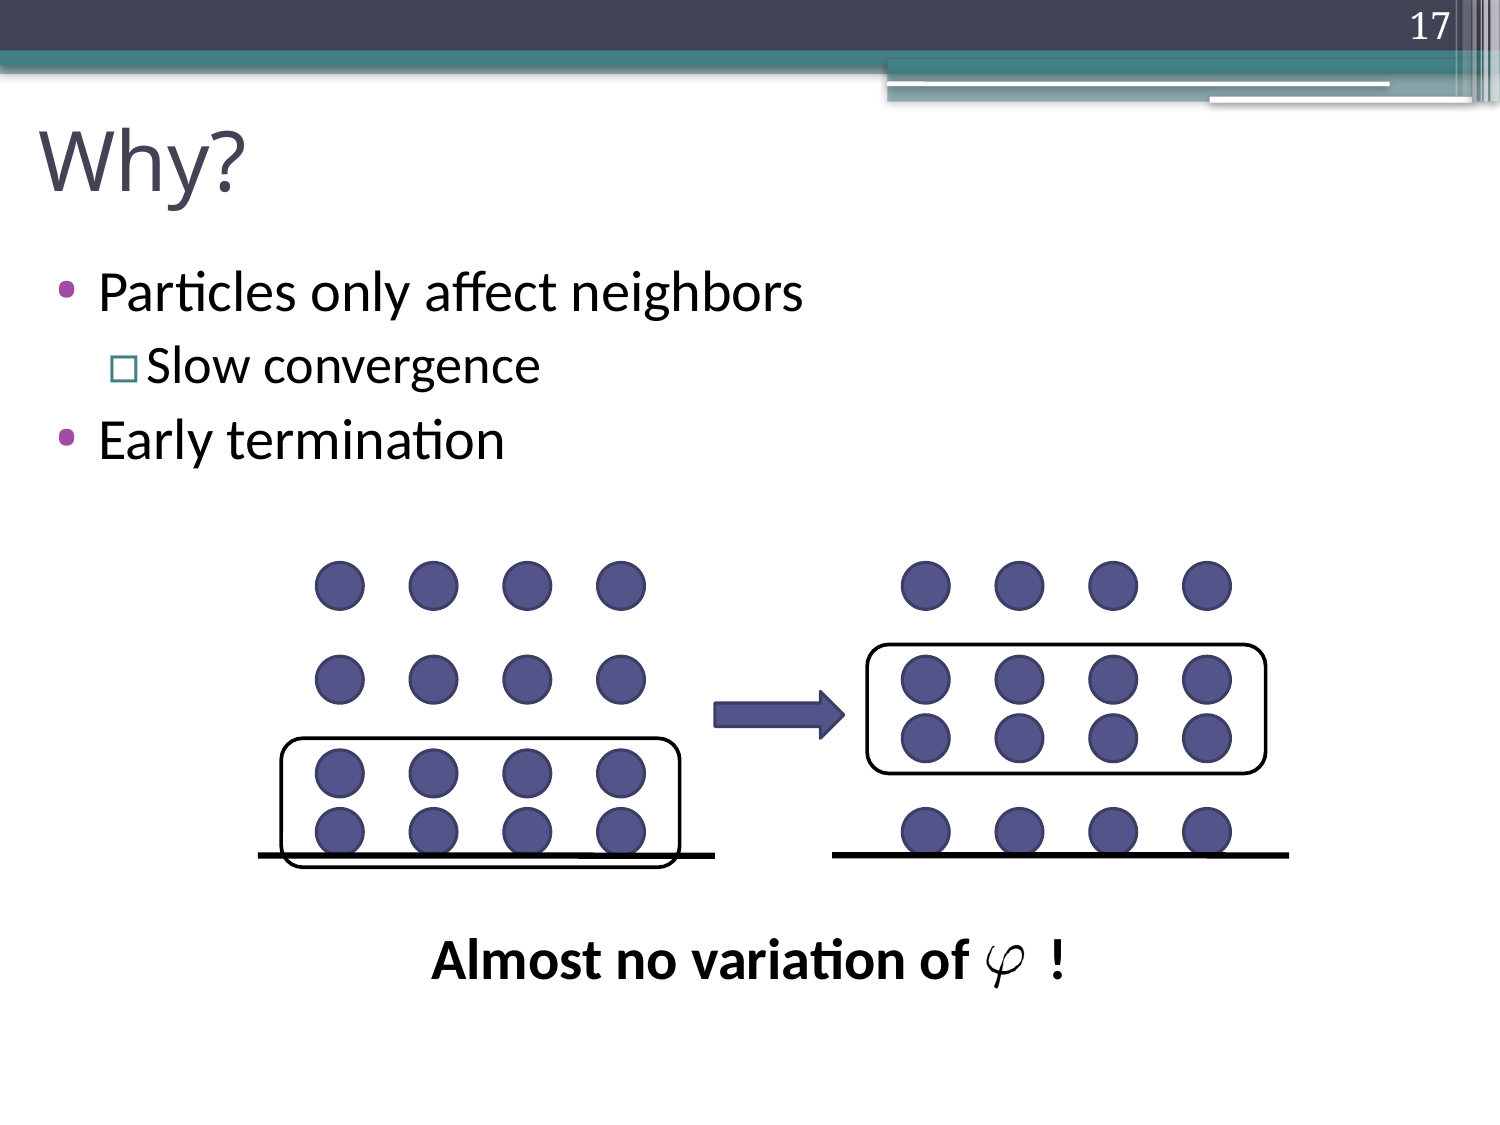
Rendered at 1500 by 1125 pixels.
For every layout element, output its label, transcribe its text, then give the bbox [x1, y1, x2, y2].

text_box [865, 642, 895, 776]
list Particles only affect neighbors Slow convergence Early termination [23, 246, 1454, 956]
text_box [1238, 642, 1268, 776]
title Why? [23, 70, 1454, 246]
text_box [412, 913, 1088, 1001]
text_box [290, 865, 671, 869]
text_box [652, 736, 682, 852]
slide_number 17 [1341, 0, 1466, 61]
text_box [316, 562, 645, 853]
text_box [713, 689, 845, 740]
text_box [279, 736, 309, 852]
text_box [902, 562, 1231, 853]
